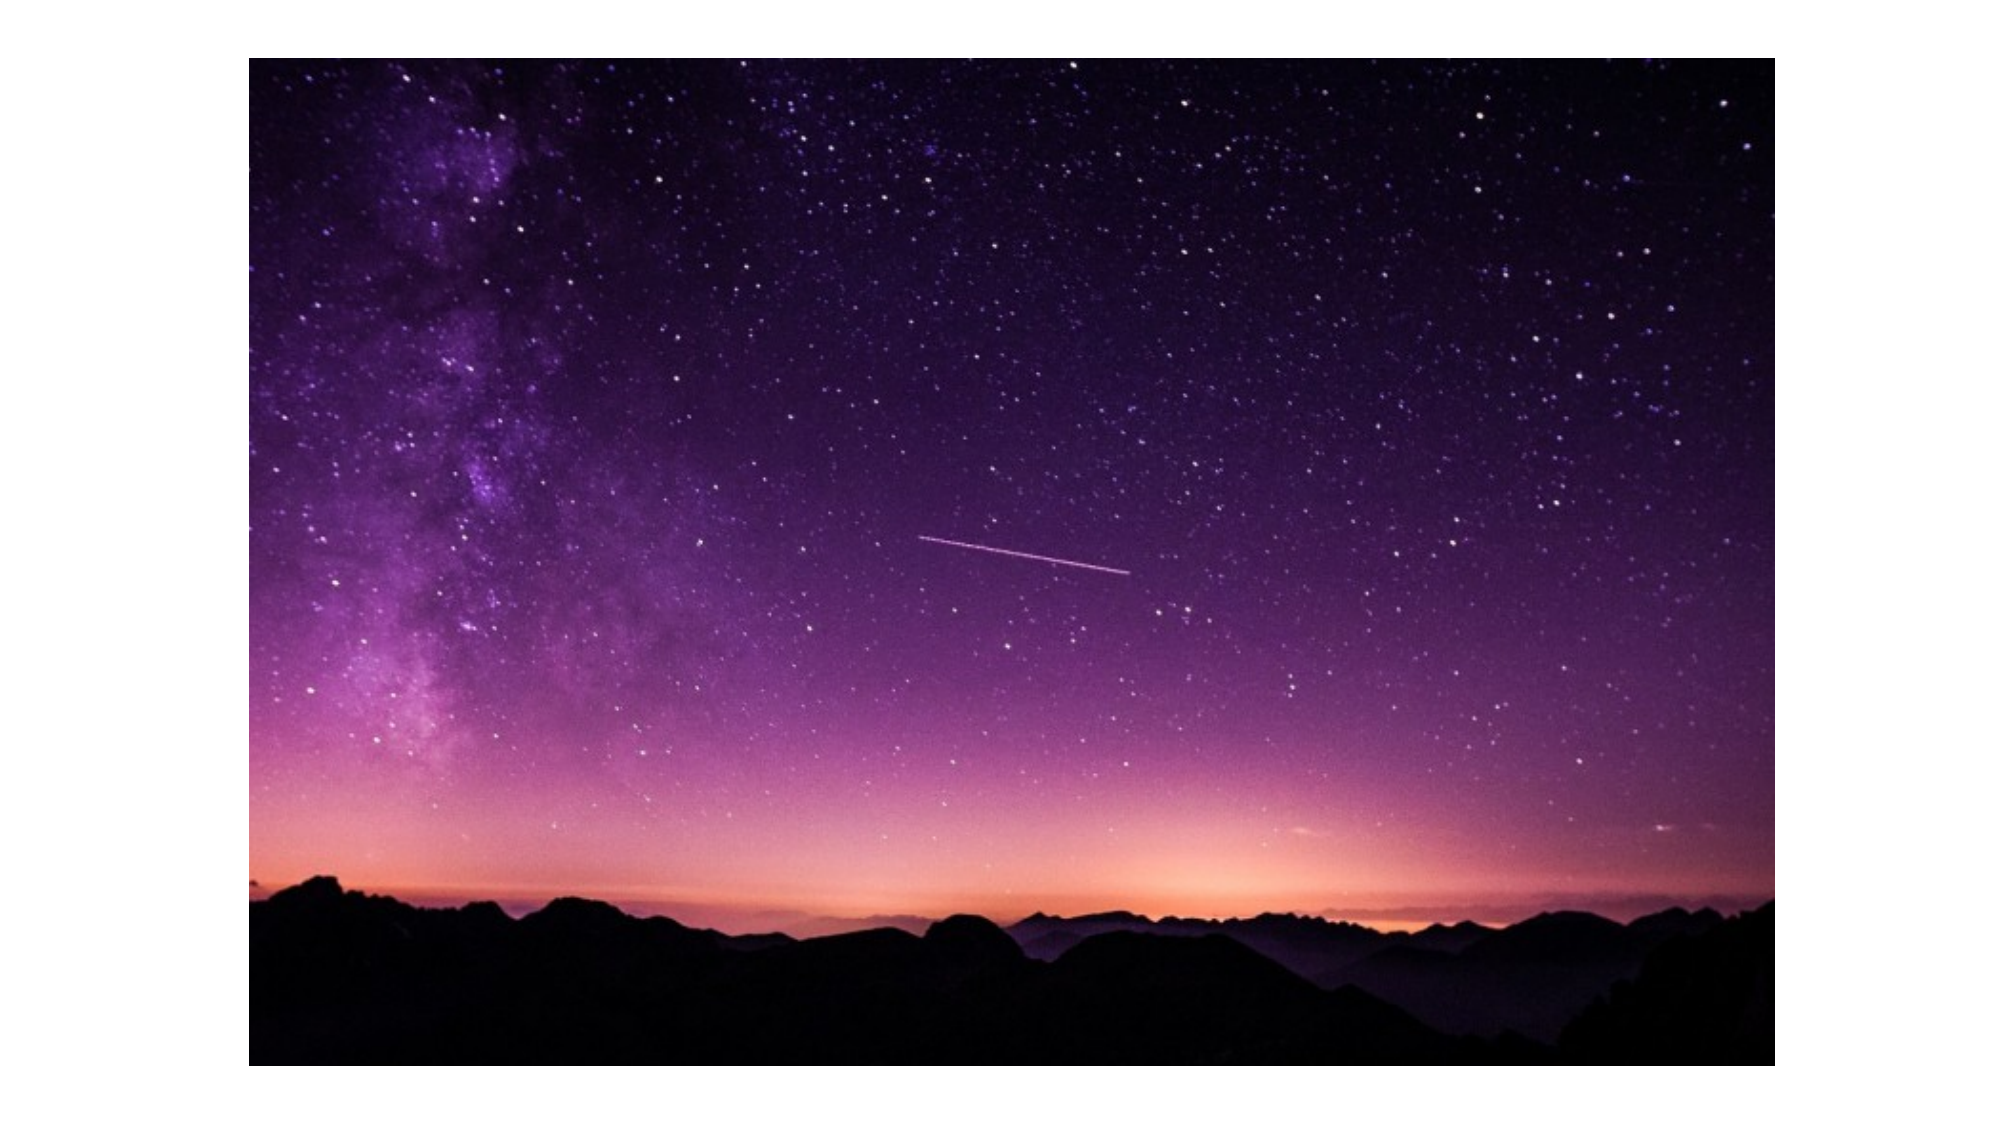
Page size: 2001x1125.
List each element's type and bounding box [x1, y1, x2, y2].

list [249, 58, 1775, 1066]
